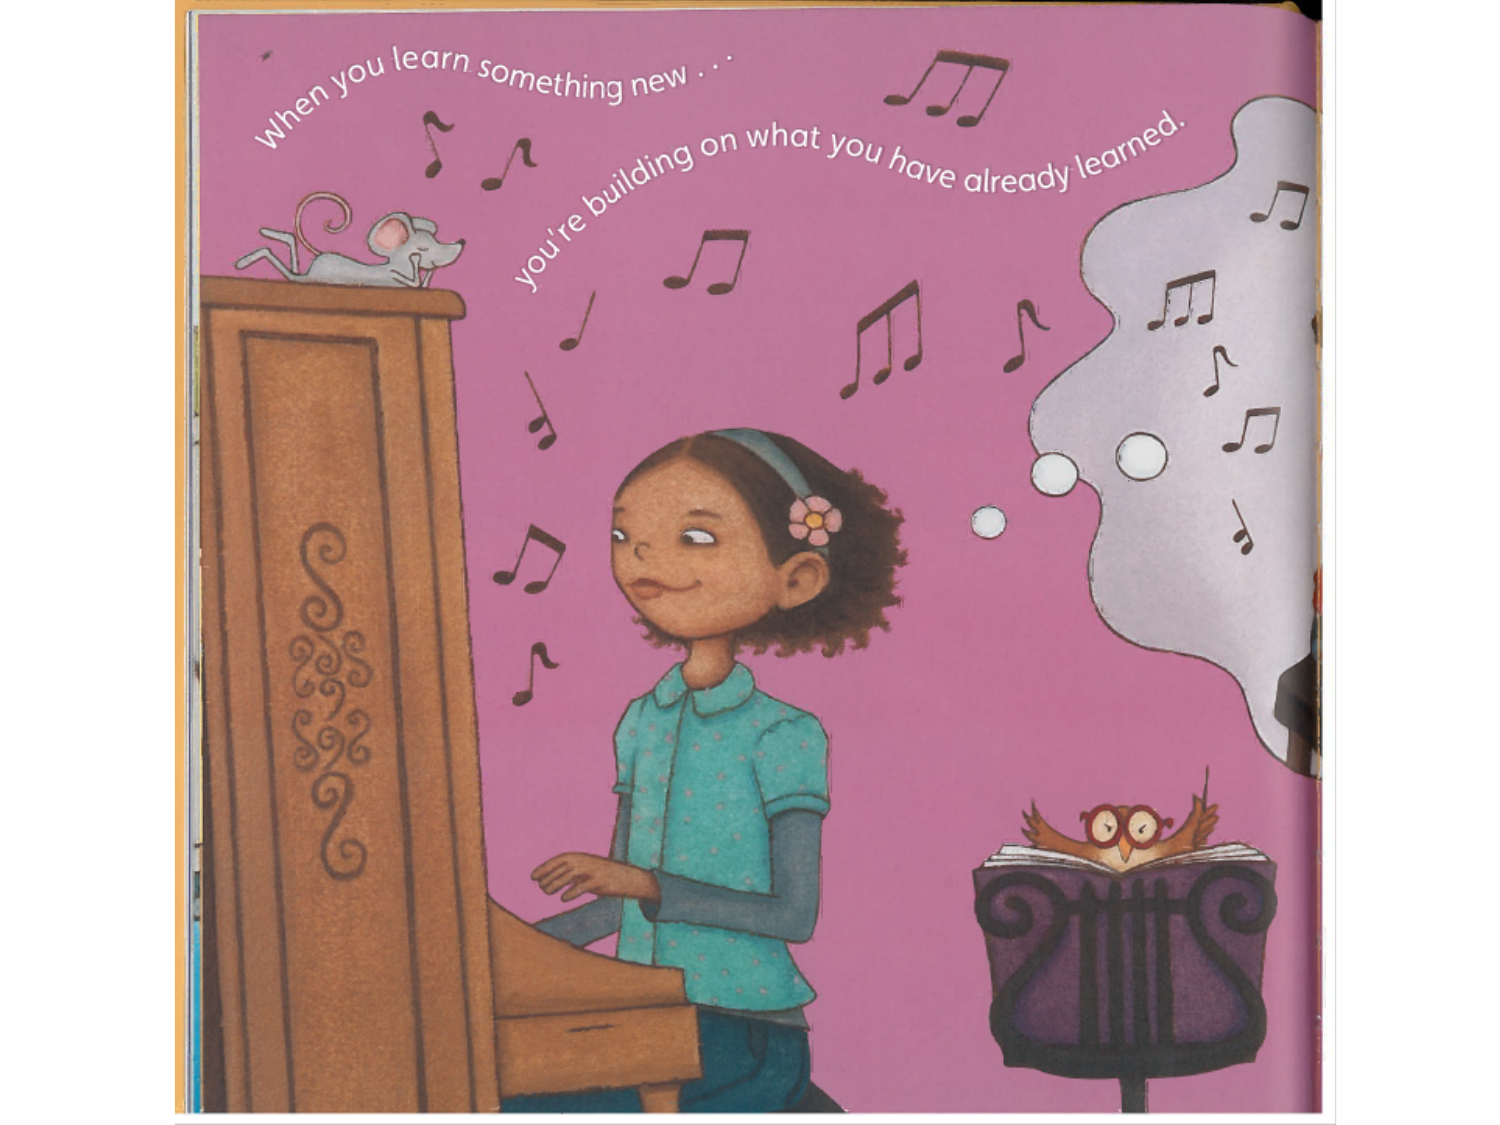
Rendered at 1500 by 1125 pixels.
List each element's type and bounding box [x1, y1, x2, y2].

list [174, 0, 1337, 1125]
